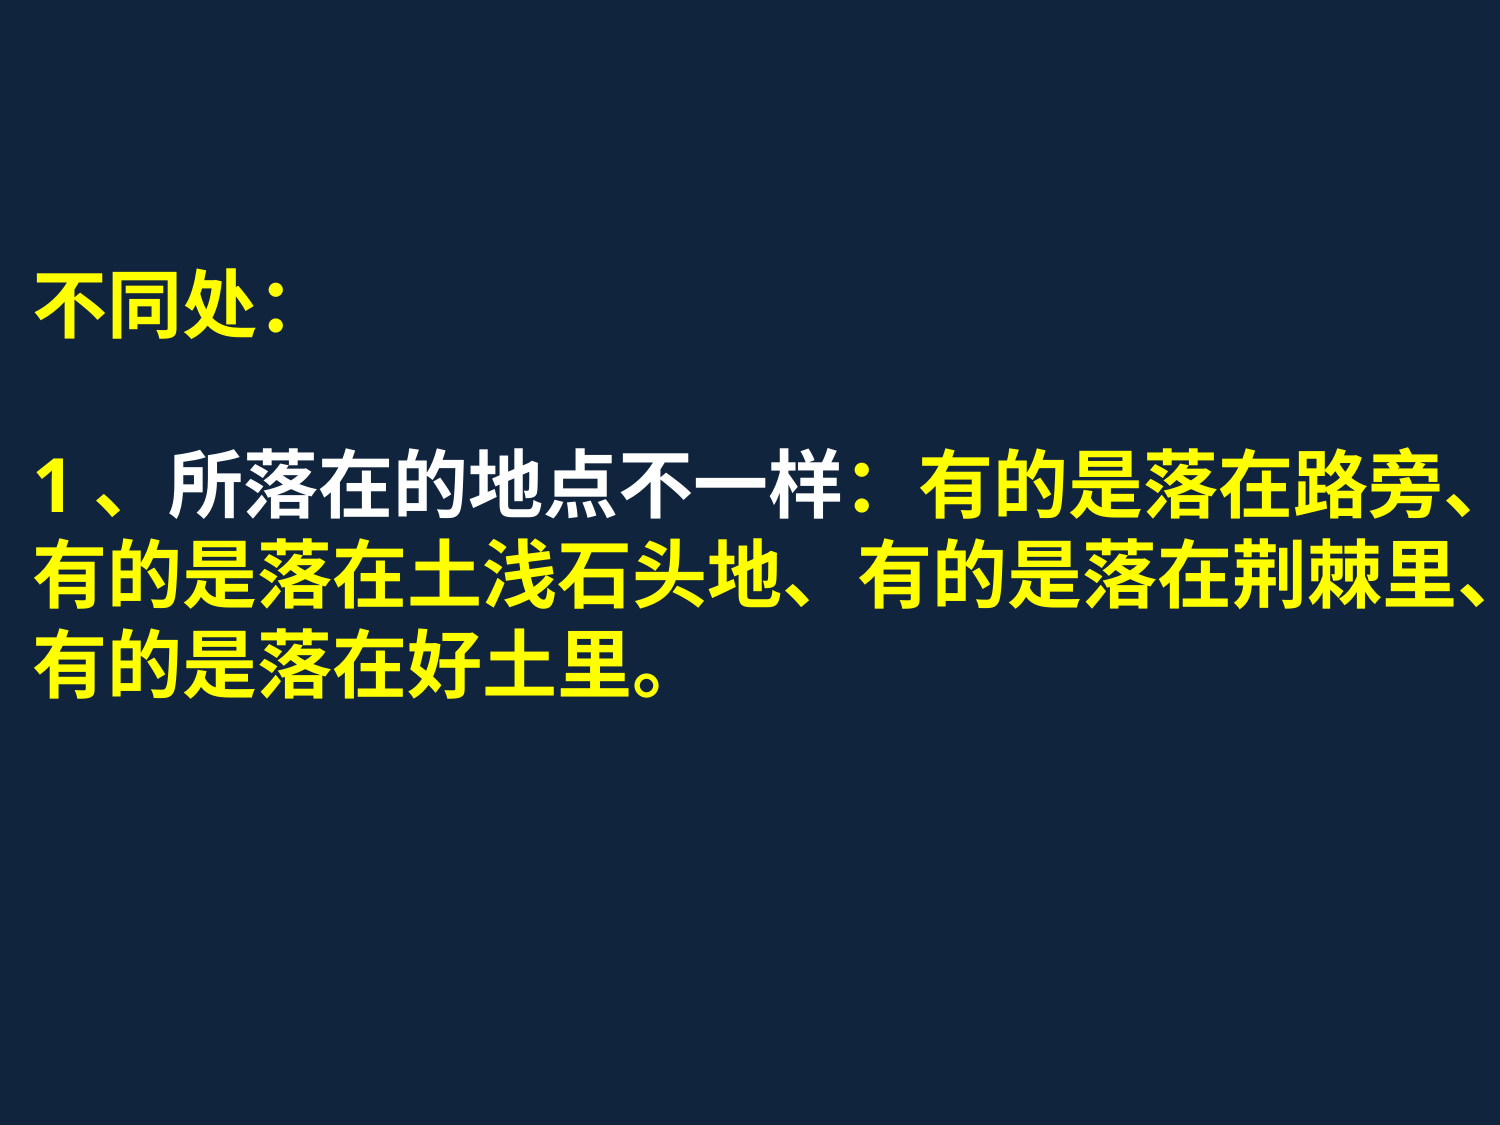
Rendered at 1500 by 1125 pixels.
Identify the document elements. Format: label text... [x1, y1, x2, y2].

title 不同处： 1、所落在的地点不一样：有的是落在路旁、有的是落在土浅石头地、有的是落在荆棘里、有的是落在好土里。 [17, 0, 1499, 1125]
